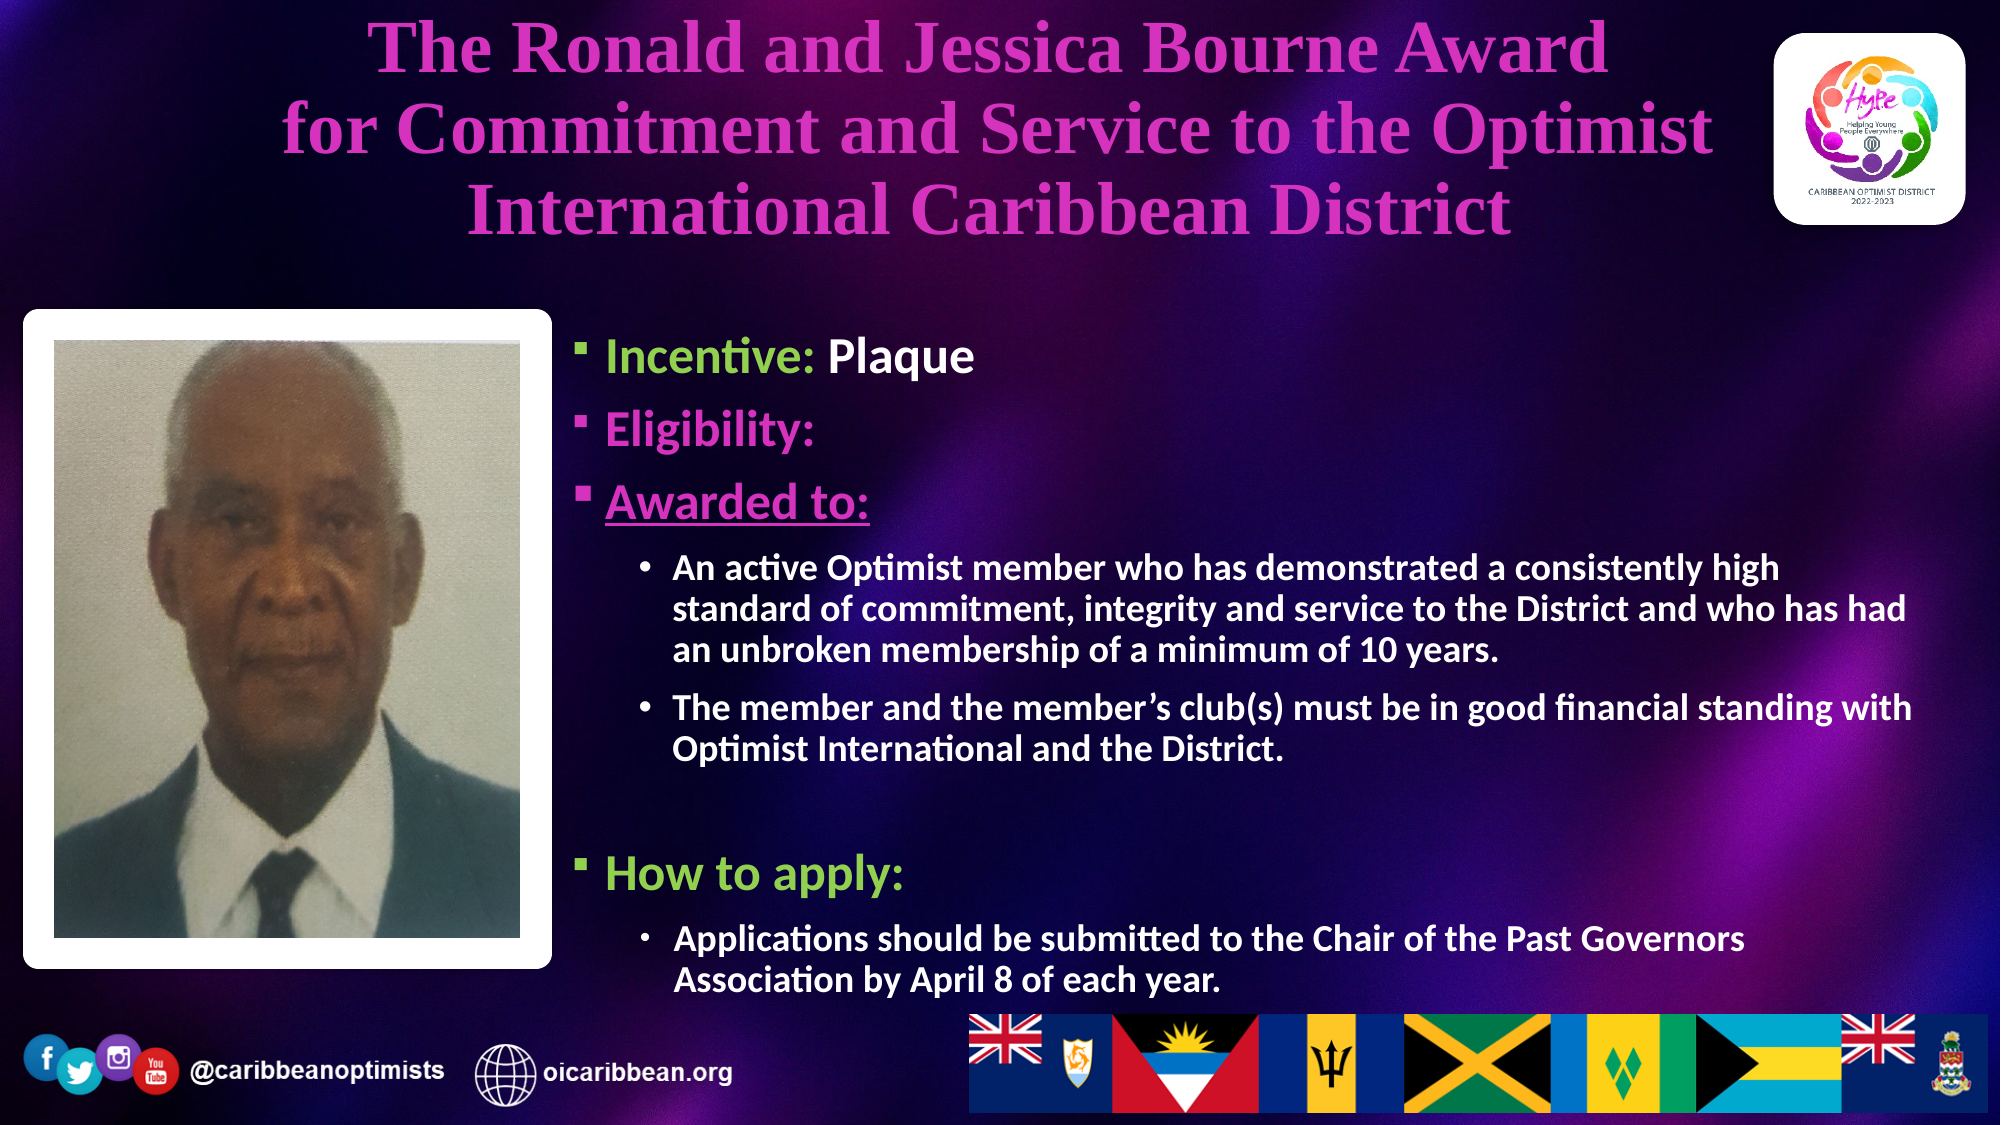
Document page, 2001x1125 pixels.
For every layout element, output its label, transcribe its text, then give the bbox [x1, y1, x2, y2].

list Incentive: Plaque Eligibility: Awarded to: An active Optimist member who has demonstrated a consistently high standard of commitment, integrity and service to the District and who has had an unbroken membership of a minimum of 10 years. The member and the member’s club(s) must be in good financial standing with Optimist International and the District. How to apply: Applications should be submitted to the Chair of the Past Governors Association by April 8 of each year. [556, 321, 1929, 1014]
picture [0, 0, 2000, 1125]
title The Ronald and Jessica Bourne Award for Commitment and Service to the Optimist International Caribbean District [162, 20, 1835, 239]
